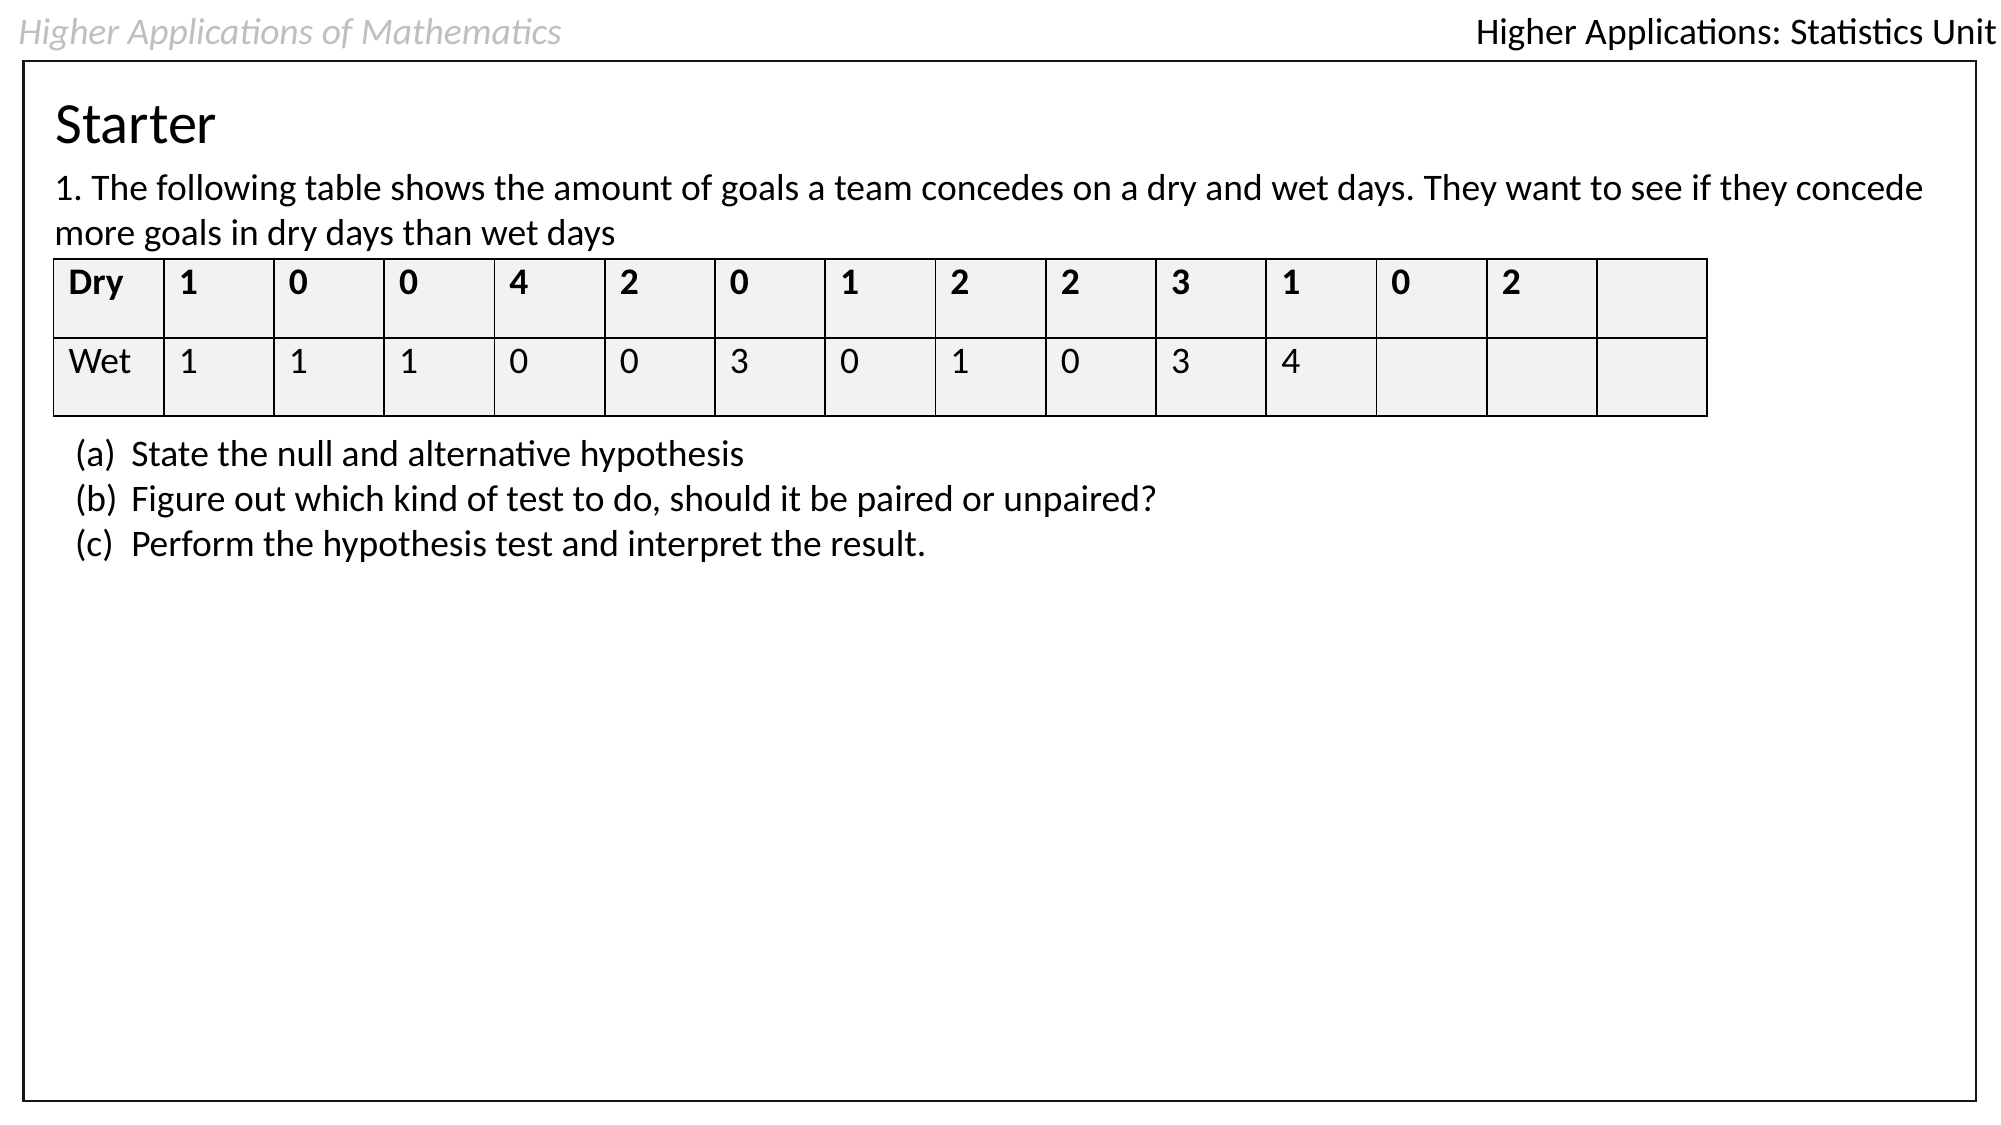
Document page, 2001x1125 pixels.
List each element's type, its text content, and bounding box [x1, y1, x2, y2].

table_cell 0 [826, 339, 935, 415]
table_header Dry [54, 260, 163, 337]
table_cell 1 [275, 339, 383, 415]
table_header 1 [1267, 260, 1376, 337]
table_header 2 [1488, 260, 1596, 337]
table_cell 1 [936, 339, 1045, 415]
table_cell 0 [606, 339, 714, 415]
text_box State the null and alternative hypothesis Figure out which kind of test to do, should it be paired or unpaired? Perform the hypothesis test and interpret the result. [60, 421, 1174, 572]
text_box Higher Applications: Statistics Unit [1461, 0, 2000, 60]
table_cell 3 [716, 339, 824, 415]
table_header 3 [1157, 260, 1265, 337]
table_header 1 [826, 260, 935, 337]
table_cell 4 [1267, 339, 1376, 415]
table_header 2 [936, 260, 1045, 337]
table_cell Wet [54, 339, 163, 415]
text_box 1. The following table shows the amount of goals a team concedes on a dry and wet days. They want to see if they concede more goals in dry days than wet days [39, 155, 1979, 261]
text_box Starter [40, 78, 233, 155]
table_header 1 [165, 260, 273, 337]
text_box [22, 60, 1977, 1102]
table_cell [1377, 339, 1486, 415]
table_header 0 [716, 260, 824, 337]
table_header 2 [606, 260, 714, 337]
table_cell [1488, 339, 1596, 415]
table_header 0 [385, 260, 494, 337]
table_header 0 [275, 260, 383, 337]
table_header [1598, 260, 1706, 337]
text_box Higher Applications of Mathematics [3, 0, 578, 60]
table_cell 1 [165, 339, 273, 415]
table_header 4 [495, 260, 604, 337]
table_cell 0 [495, 339, 604, 415]
table_cell [1598, 339, 1706, 415]
table_cell 3 [1157, 339, 1265, 415]
table_header 2 [1047, 260, 1155, 337]
table_cell 1 [385, 339, 494, 415]
table_cell 0 [1047, 339, 1155, 415]
table_header 0 [1377, 260, 1486, 337]
